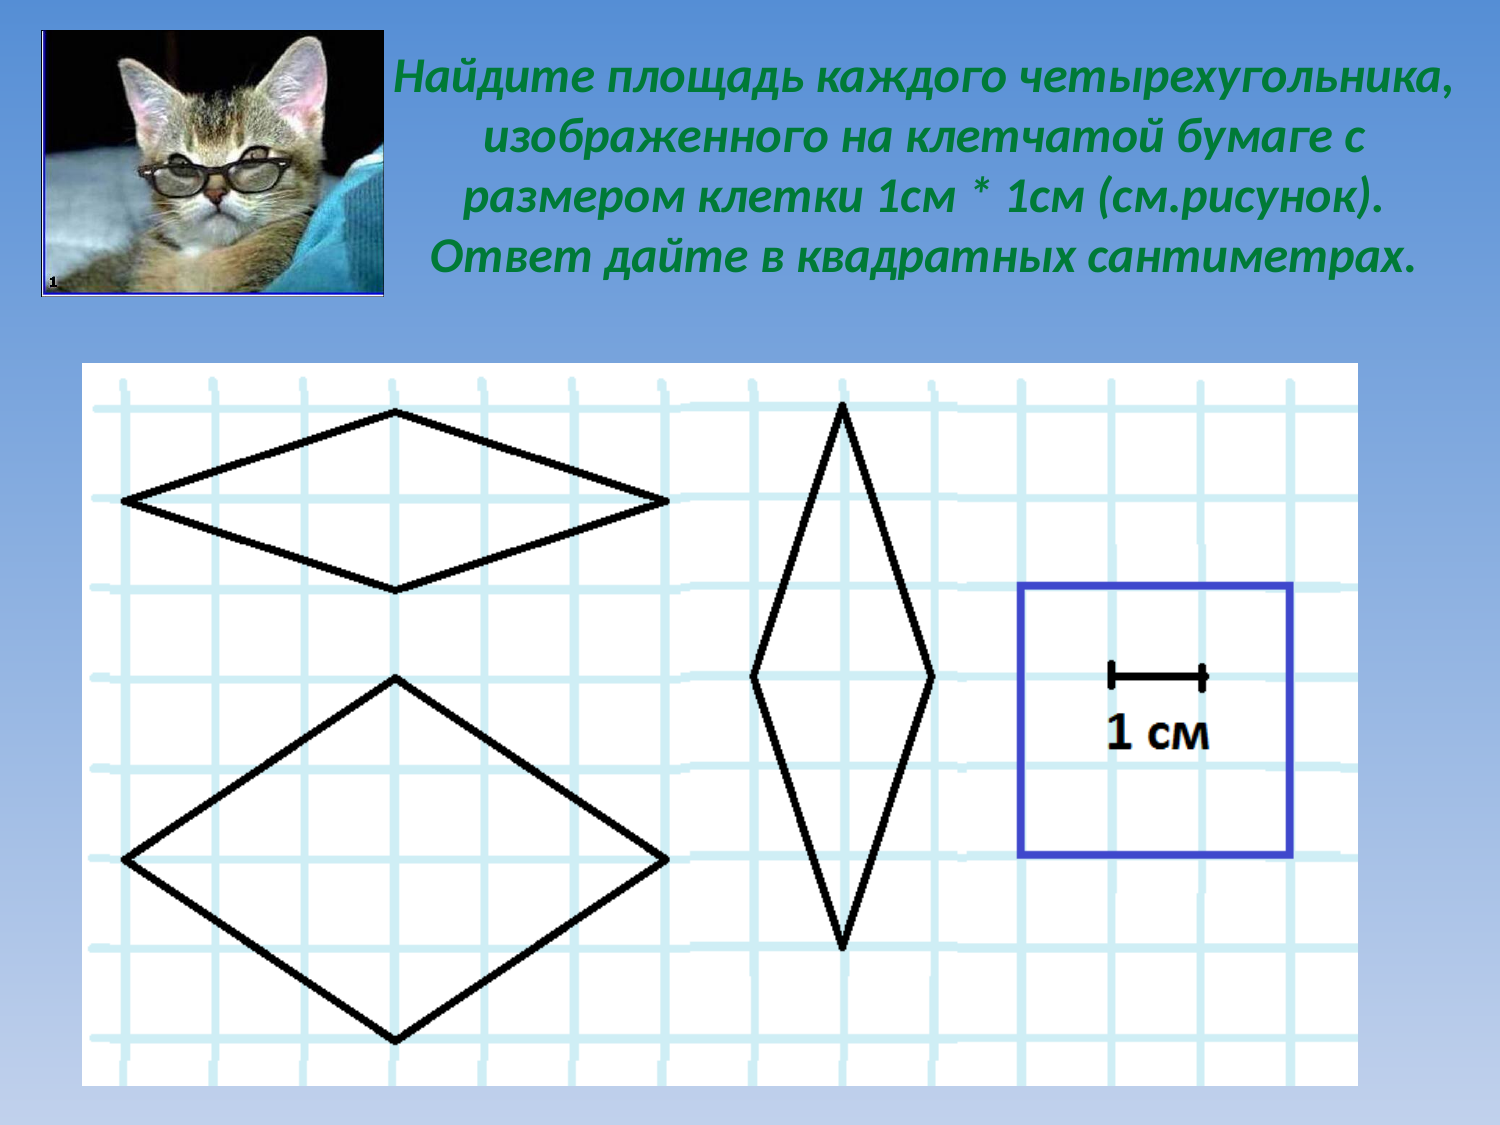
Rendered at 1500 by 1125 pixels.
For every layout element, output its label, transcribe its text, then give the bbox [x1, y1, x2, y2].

text_box Найдите площадь каждого четырехугольника, изображенного на клетчатой бумаге с размером клетки 1см * 1см (см.рисунок). Ответ дайте в квадратных сантиметрах. [389, 35, 1474, 290]
picture [81, 362, 1358, 1086]
picture [40, 30, 385, 297]
